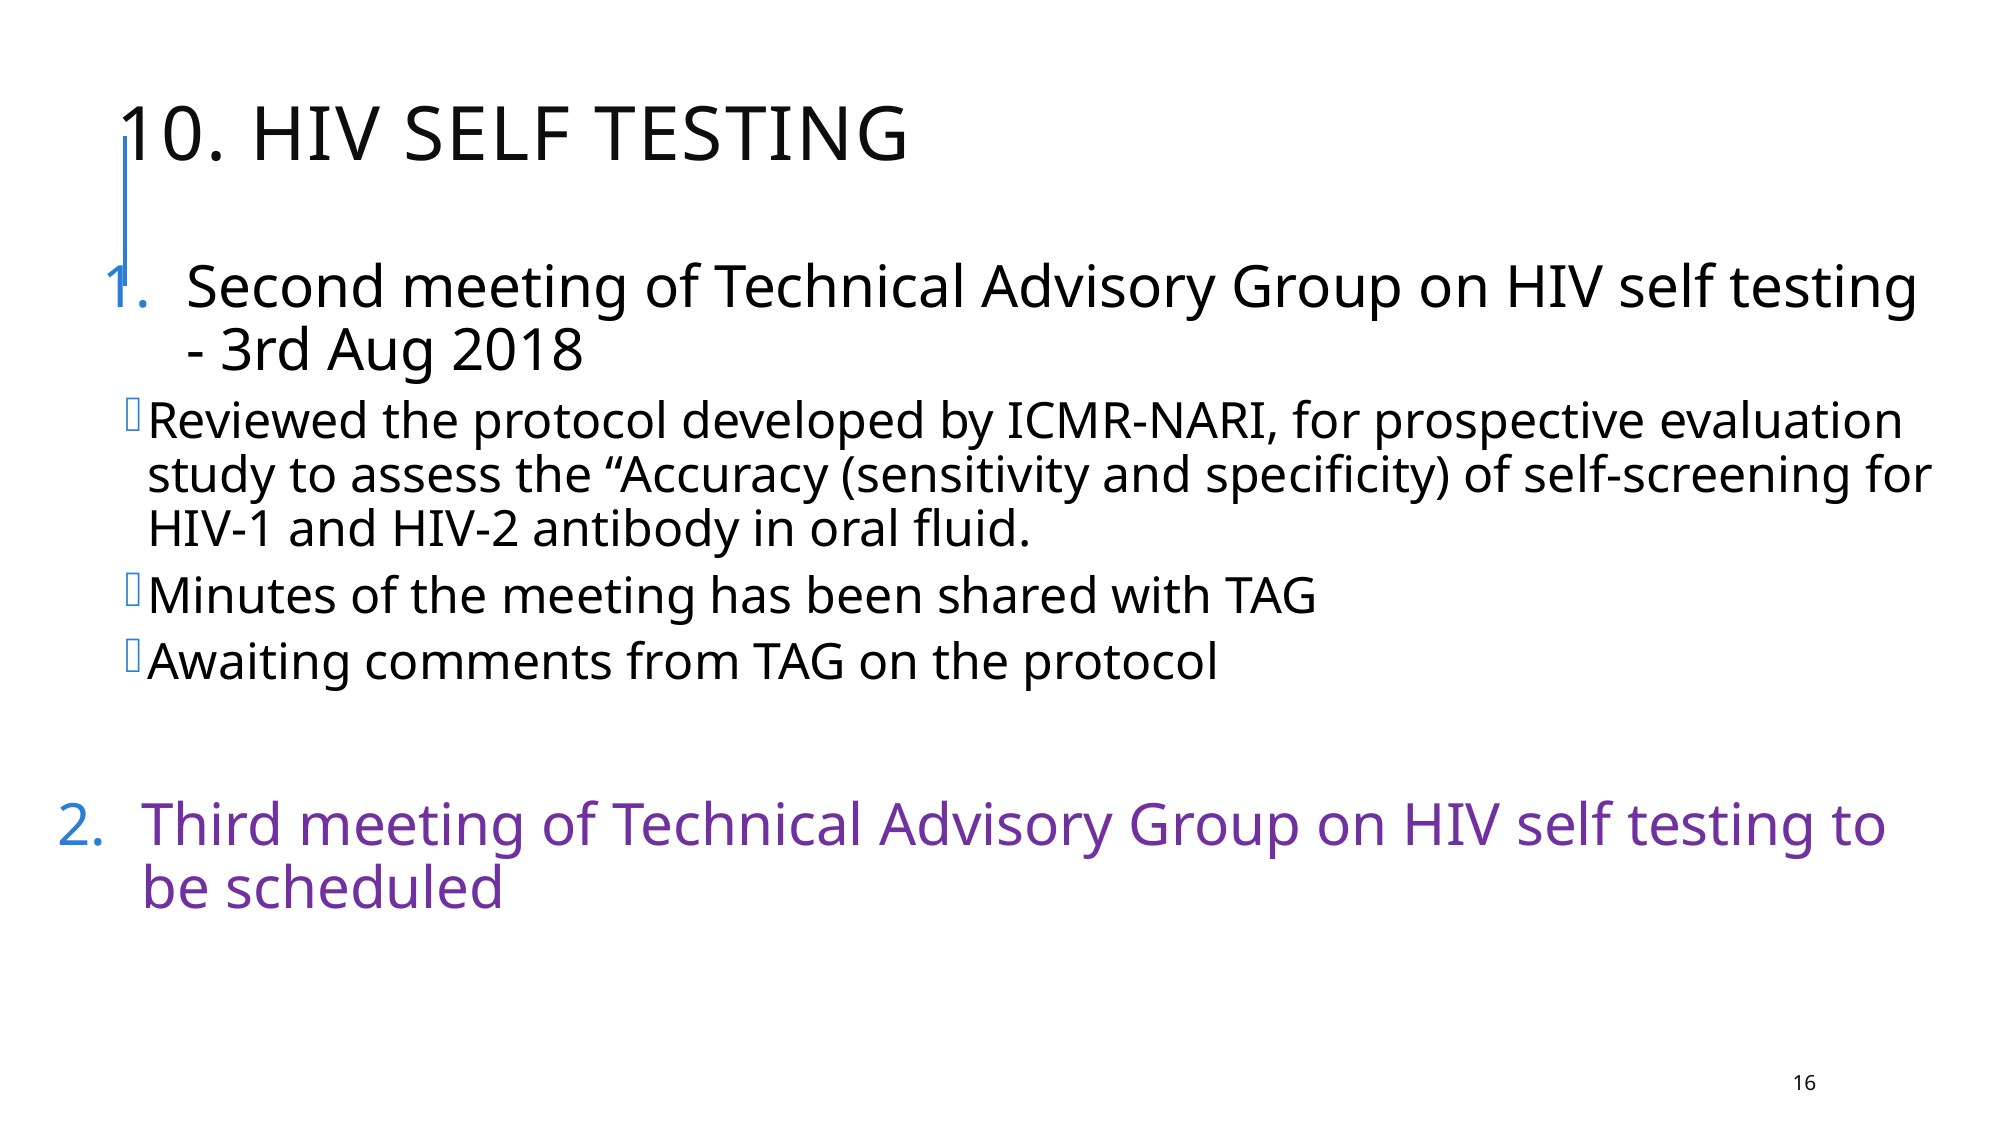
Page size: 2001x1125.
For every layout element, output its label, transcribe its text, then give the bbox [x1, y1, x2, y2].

title 10. HIV Self testing [101, 45, 1900, 233]
list Second meeting of Technical Advisory Group on HIV self testing - 3rd Aug 2018 Reviewed the protocol developed by ICMR-NARI, for prospective evaluation study to assess the “Accuracy (sensitivity and specificity) of self-screening for HIV-1 and HIV-2 antibody in oral fluid. Minutes of the meeting has been shared with TAG Awaiting comments from TAG on the protocol Third meeting of Technical Advisory Group on HIV self testing to be scheduled [42, 249, 1950, 1063]
slide_number 16 [1777, 1063, 1938, 1107]
